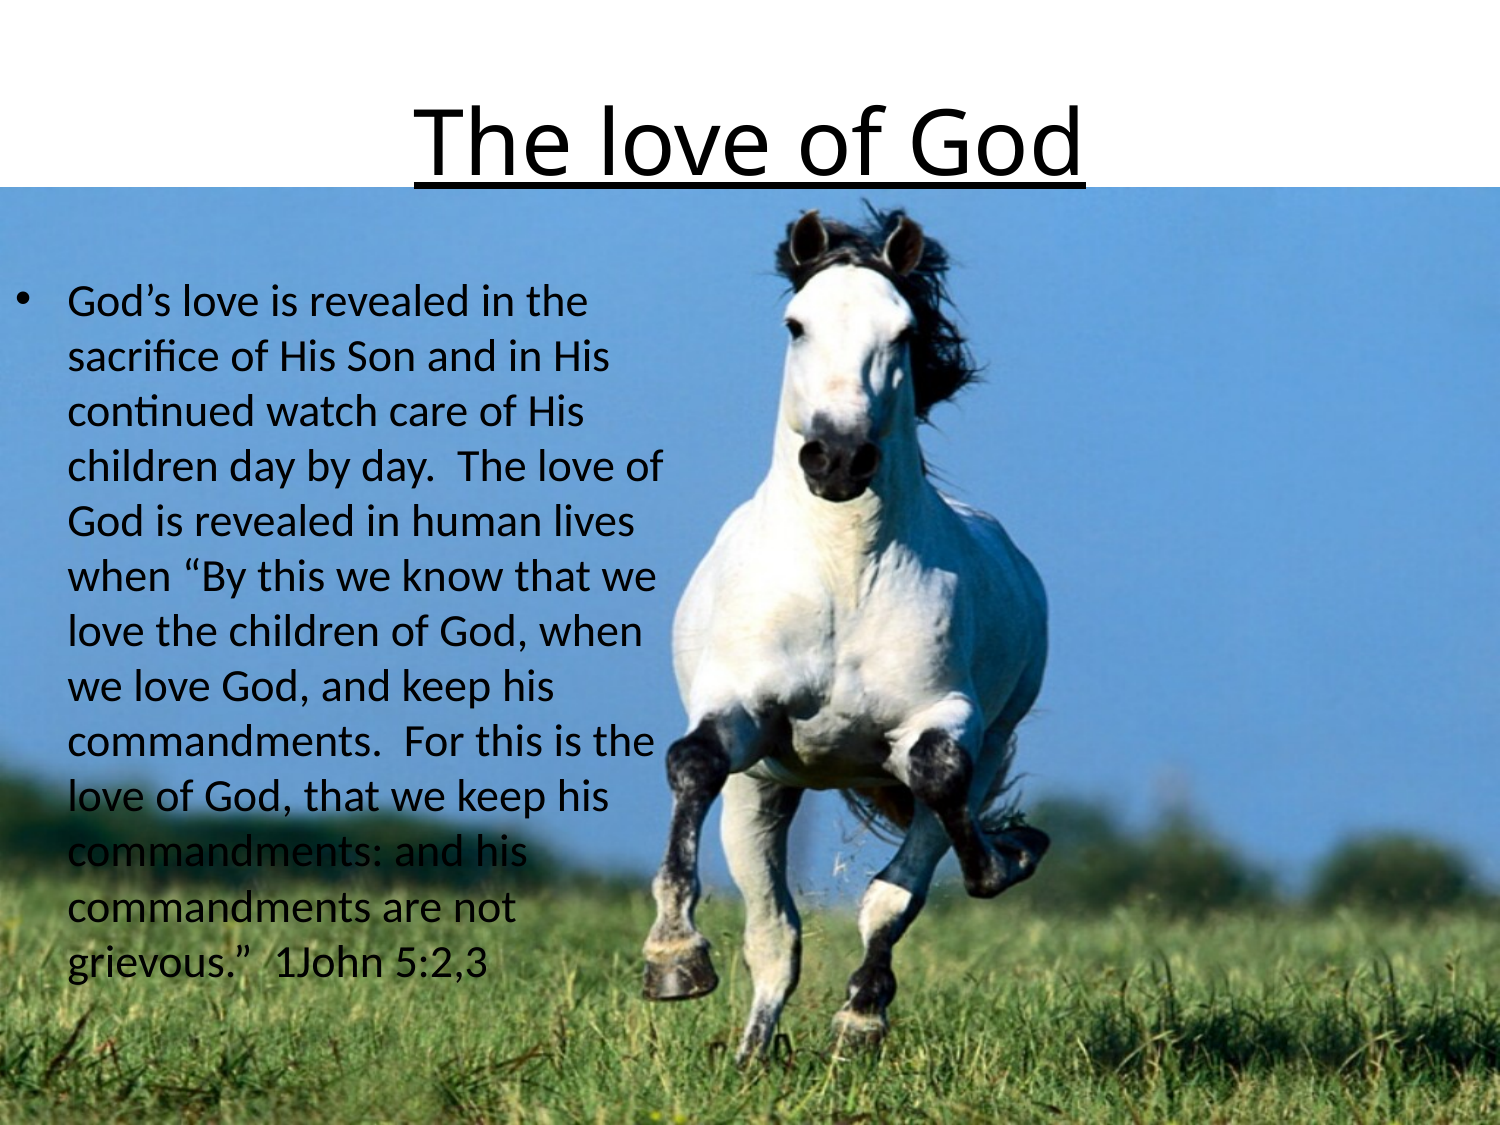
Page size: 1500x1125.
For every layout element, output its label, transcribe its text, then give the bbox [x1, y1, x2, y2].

title The love of God [75, 45, 1425, 185]
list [0, 187, 1500, 1125]
